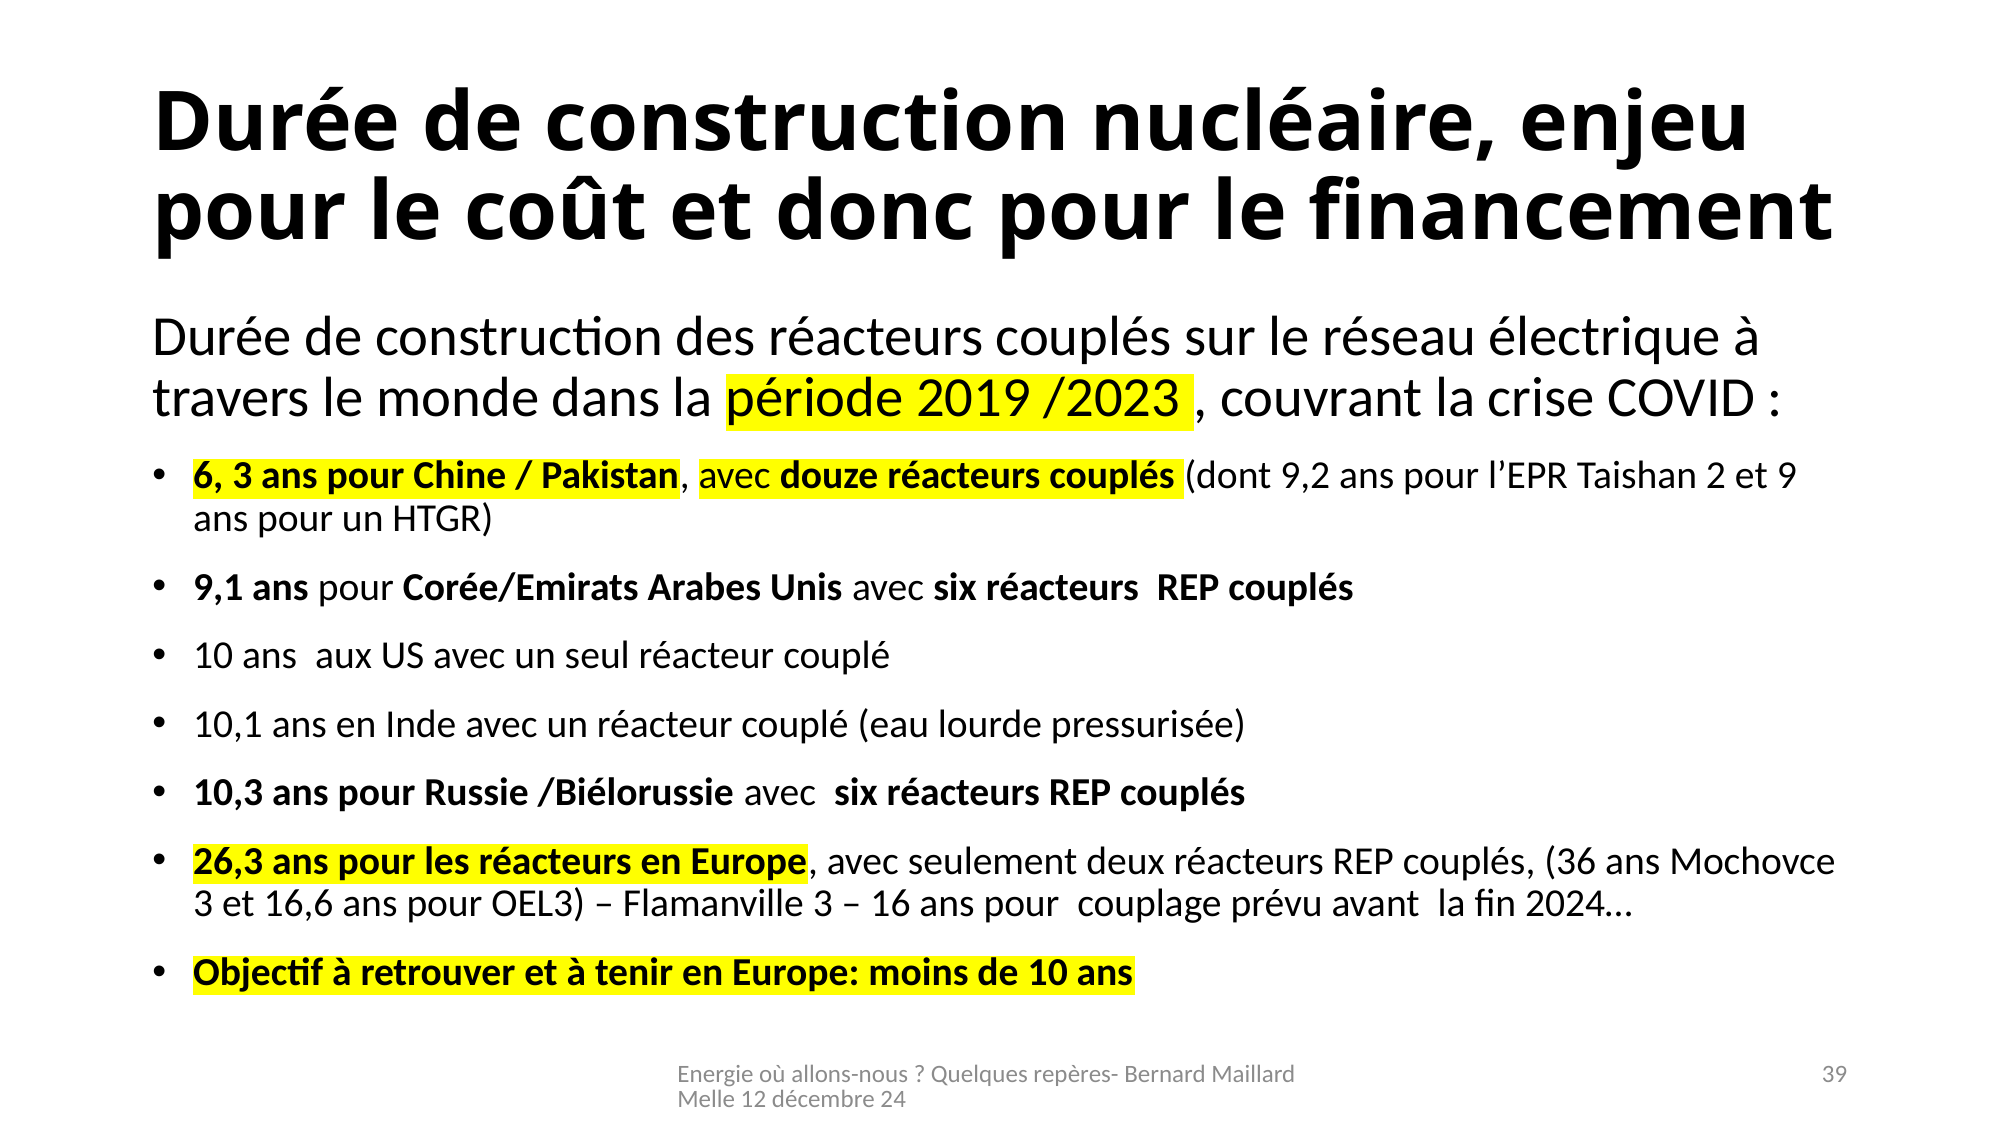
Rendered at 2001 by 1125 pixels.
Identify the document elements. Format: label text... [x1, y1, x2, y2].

list Durée de construction des réacteurs couplés sur le réseau électrique à travers le monde dans la période 2019 /2023 , couvrant la crise COVID : 6, 3 ans pour Chine / Pakistan, avec douze réacteurs couplés (dont 9,2 ans pour l’EPR Taishan 2 et 9 ans pour un HTGR) 9,1 ans pour Corée/Emirats Arabes Unis avec six réacteurs REP couplés 10 ans aux US avec un seul réacteur couplé 10,1 ans en Inde avec un réacteur couplé (eau lourde pressurisée) 10,3 ans pour Russie /Biélorussie avec six réacteurs REP couplés 26,3 ans pour les réacteurs en Europe, avec seulement deux réacteurs REP couplés, (36 ans Mochovce 3 et 16,6 ans pour OEL3) – Flamanville 3 – 16 ans pour couplage prévu avant la fin 2024… Objectif à retrouver et à tenir en Europe: moins de 10 ans [137, 299, 1863, 1014]
footer Energie où allons-nous ? Quelques repères- Bernard Maillard Melle 12 décembre 24 [662, 1042, 1338, 1103]
slide_number 39 [1412, 1042, 1863, 1103]
title Durée de construction nucléaire, enjeu pour le coût et donc pour le financement [137, 59, 1863, 278]
